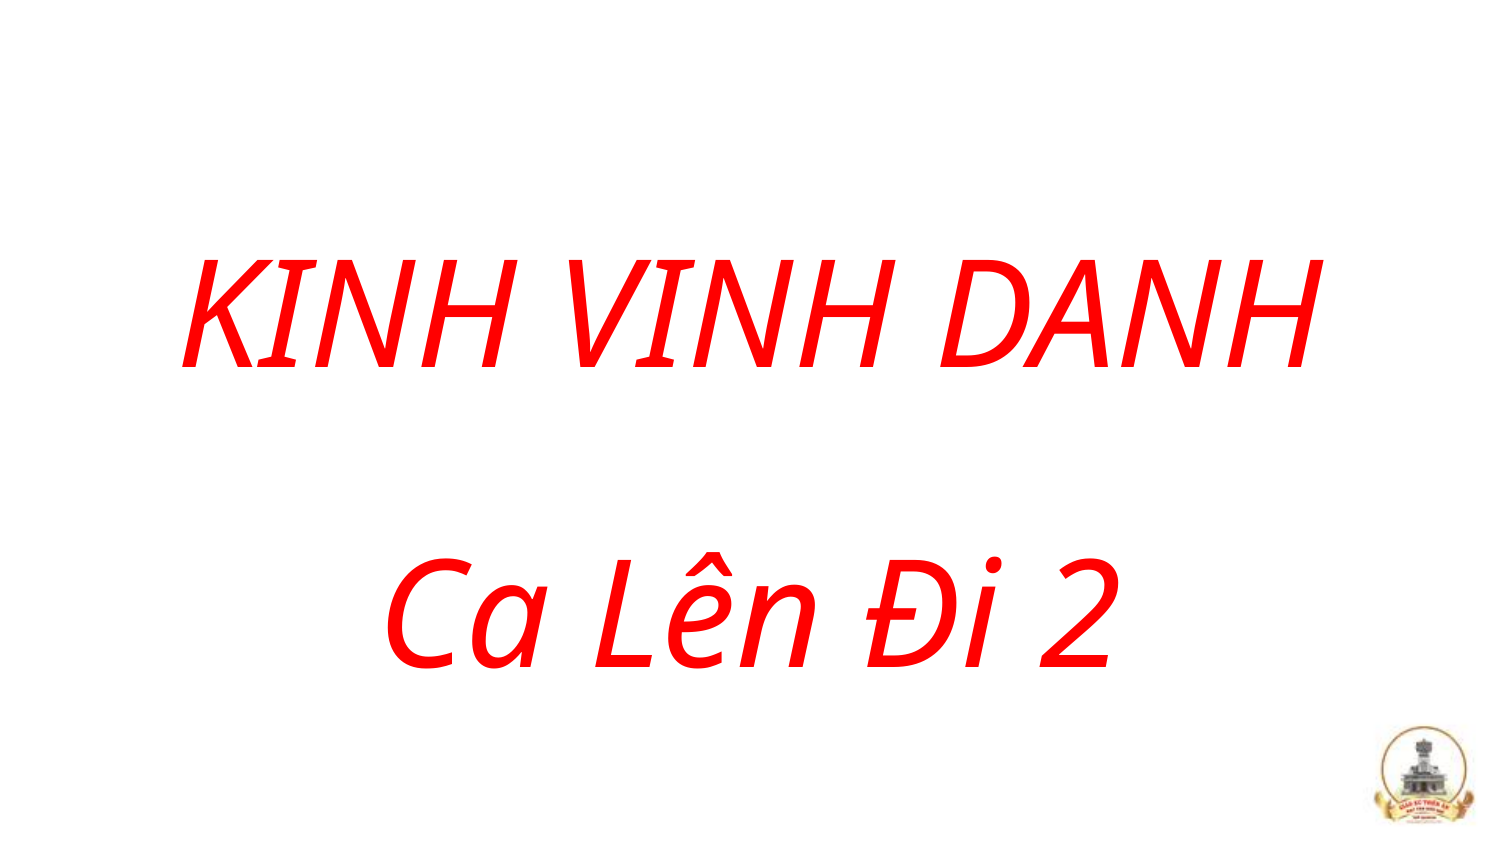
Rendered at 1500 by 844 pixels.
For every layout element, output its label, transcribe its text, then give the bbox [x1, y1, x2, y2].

subtitle KINH VINH DANH Ca Lên Đi 2 [0, 0, 1500, 844]
